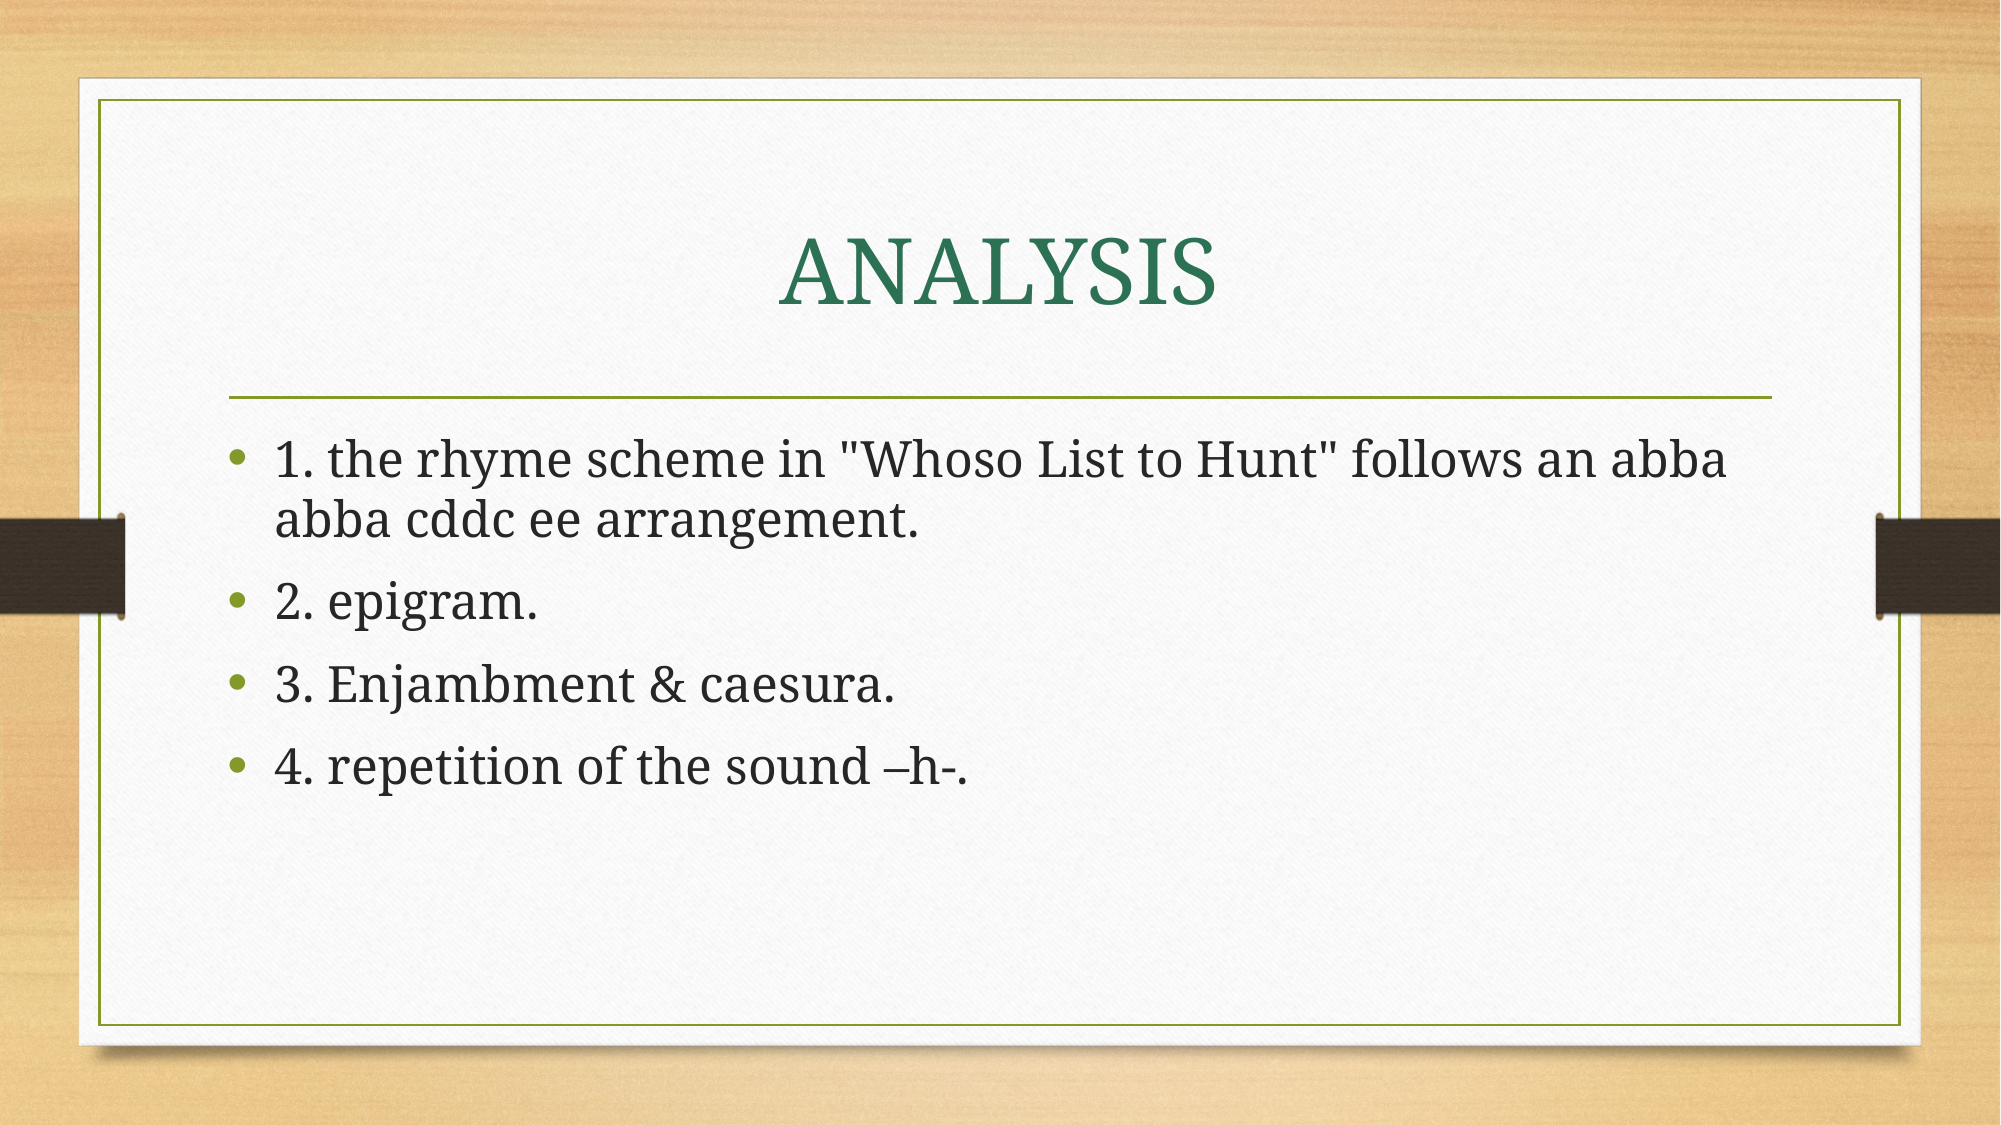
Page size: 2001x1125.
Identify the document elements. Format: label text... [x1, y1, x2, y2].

title ANALYSIS [212, 161, 1788, 375]
list 1. the rhyme scheme in "Whoso List to Hunt" follows an abba abba cddc ee arrangement. 2. epigram. 3. Enjambment & caesura. 4. repetition of the sound –h-. [212, 419, 1788, 964]
picture [0, 0, 2001, 1125]
